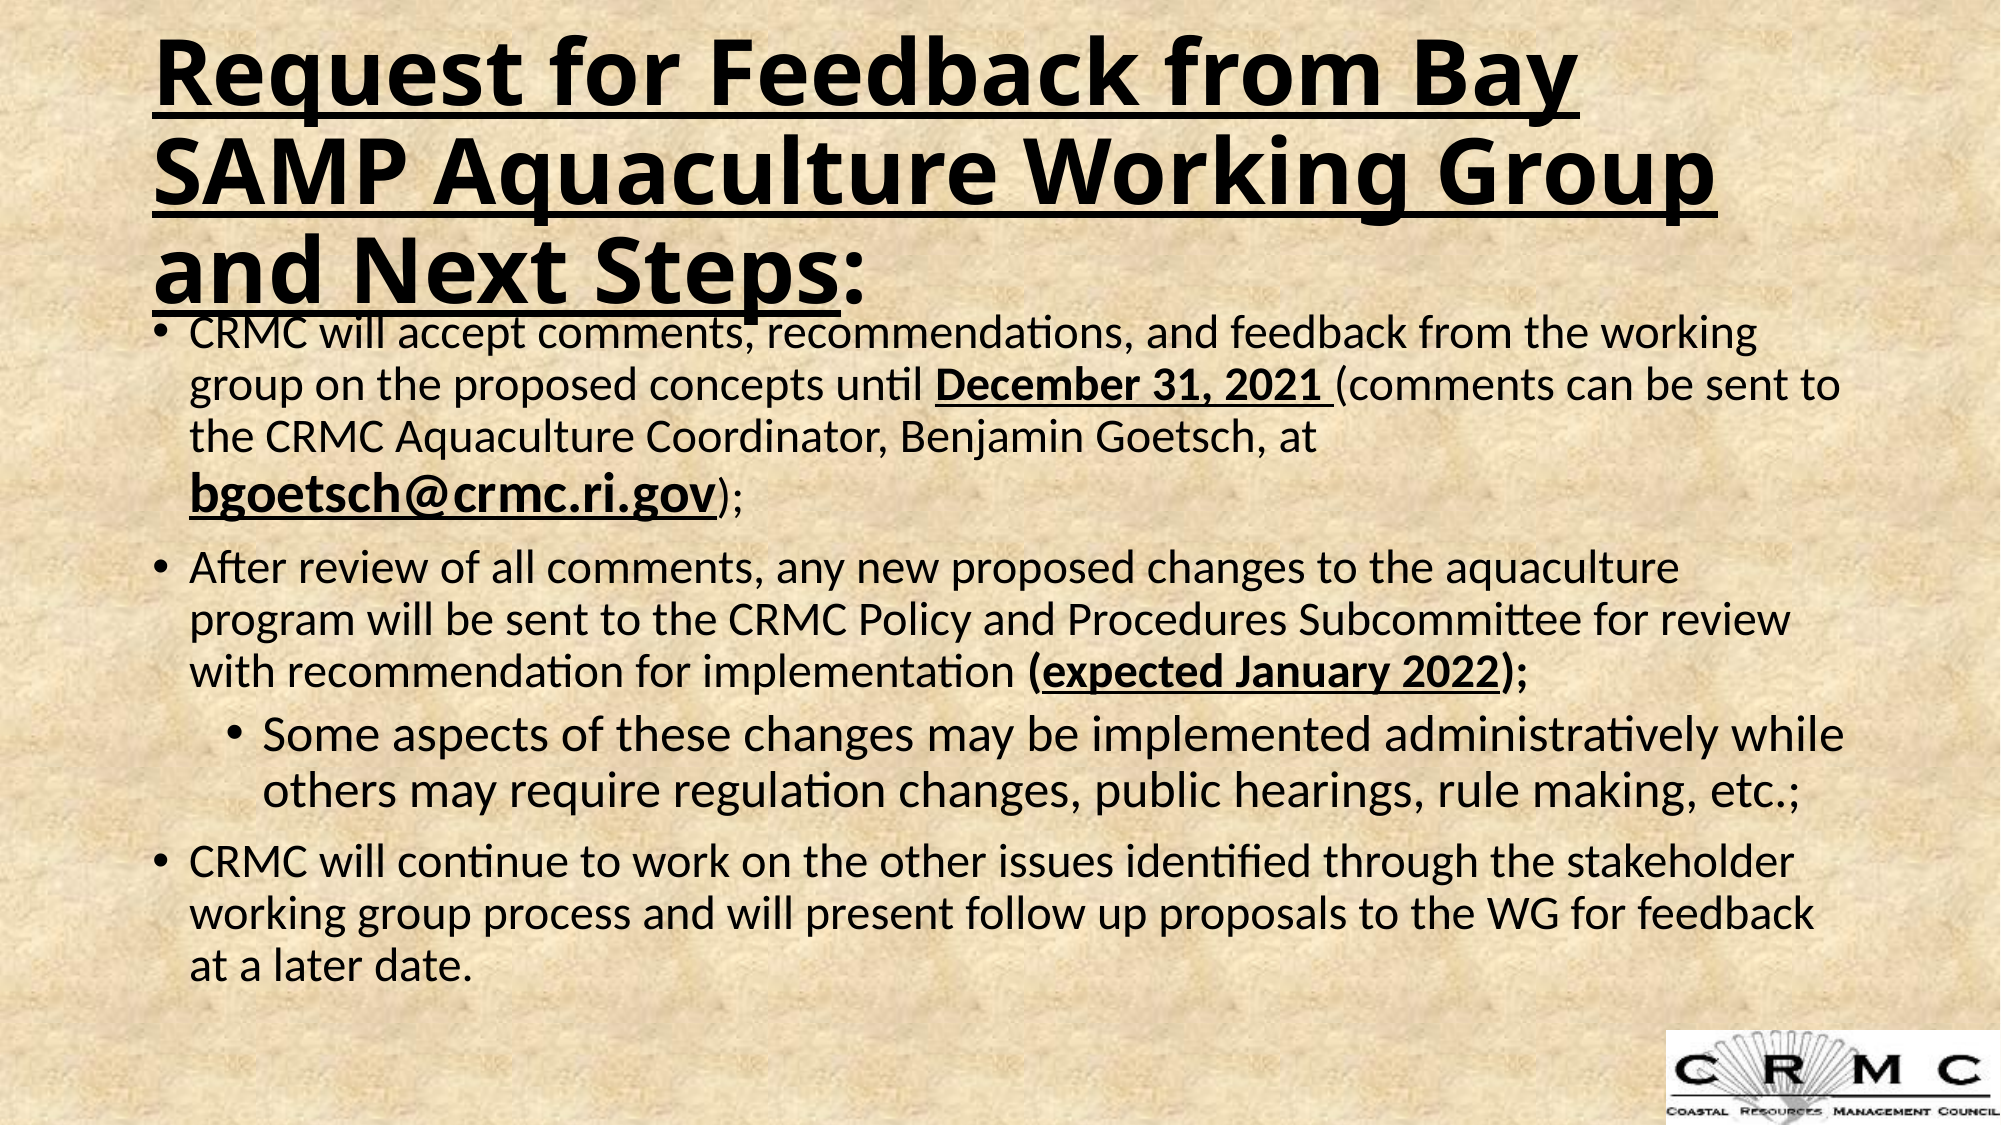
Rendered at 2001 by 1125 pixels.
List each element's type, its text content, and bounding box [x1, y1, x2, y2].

picture [0, 0, 2001, 1125]
list CRMC will accept comments, recommendations, and feedback from the working group on the proposed concepts until December 31, 2021 (comments can be sent to the CRMC Aquaculture Coordinator, Benjamin Goetsch, at bgoetsch@crmc.ri.gov); After review of all comments, any new proposed changes to the aquaculture program will be sent to the CRMC Policy and Procedures Subcommittee for review with recommendation for implementation (expected January 2022); Some aspects of these changes may be implemented administratively while others may require regulation changes, public hearings, rule making, etc.; CRMC will continue to work on the other issues identified through the stakeholder working group process and will present follow up proposals to the WG for feedback at a later date. [137, 299, 1863, 1014]
title Request for Feedback from Bay SAMP Aquaculture Working Group and Next Steps: [137, 65, 1863, 284]
